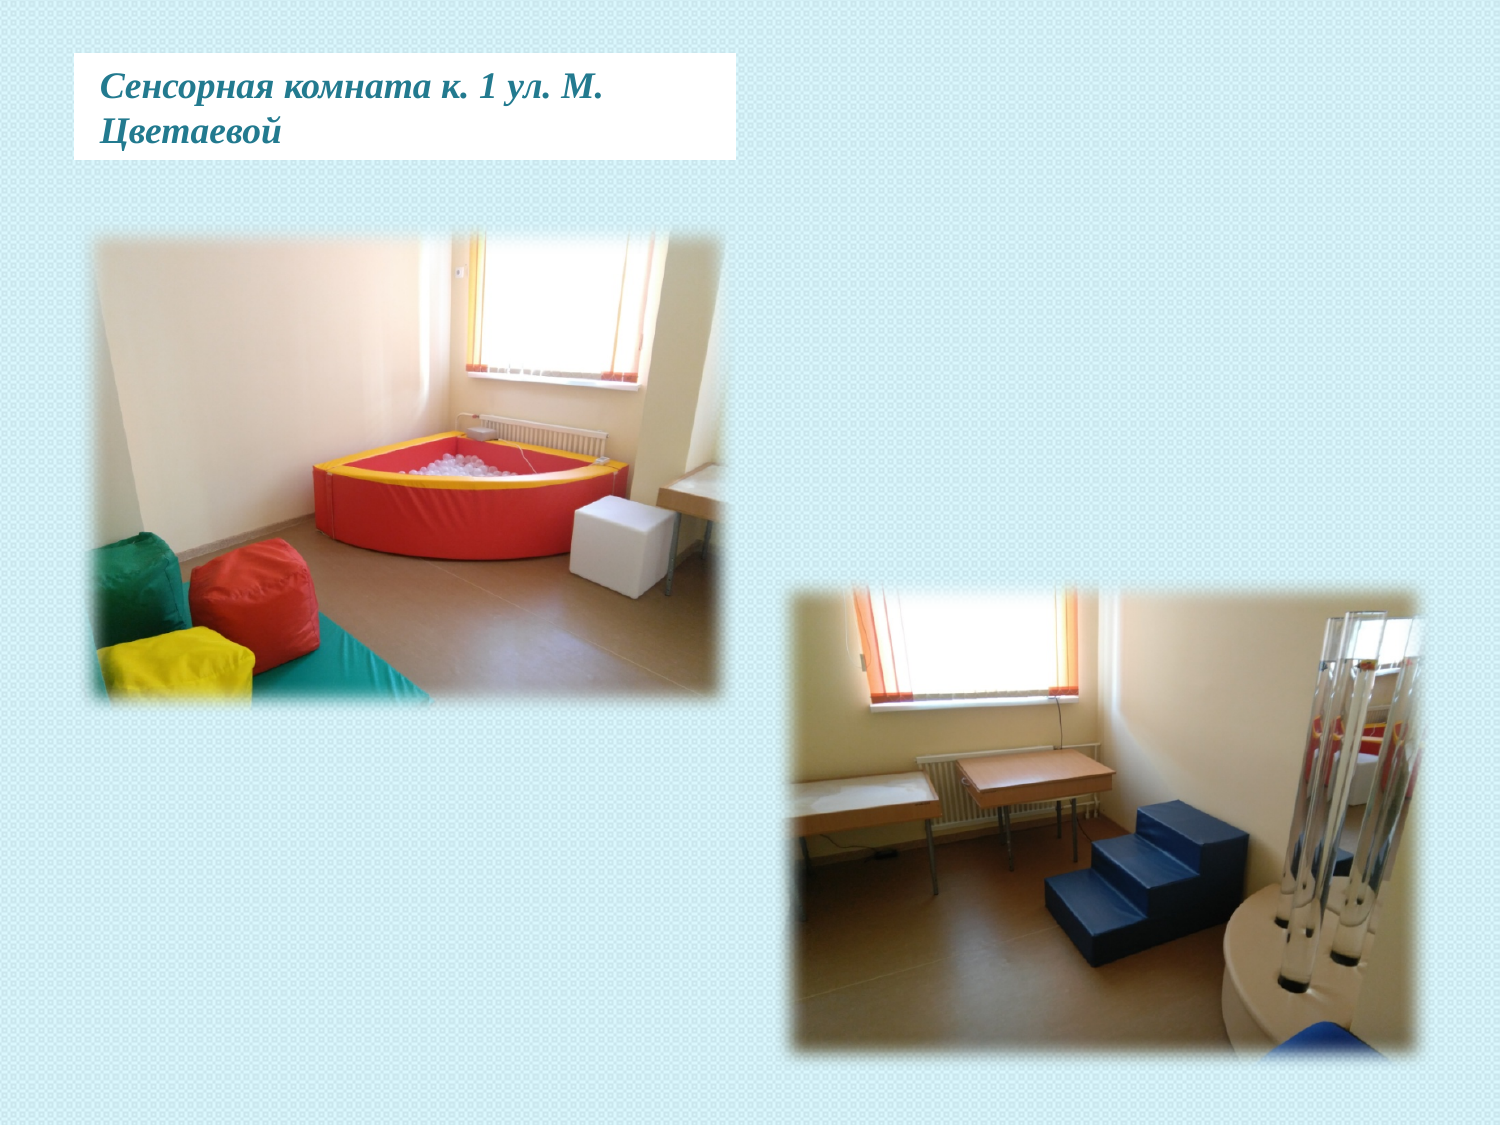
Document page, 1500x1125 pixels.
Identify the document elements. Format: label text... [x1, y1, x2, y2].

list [76, 219, 737, 716]
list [773, 574, 1434, 1070]
list Сенсорная комната к. 1 ул. М. Цветаевой [74, 53, 736, 160]
